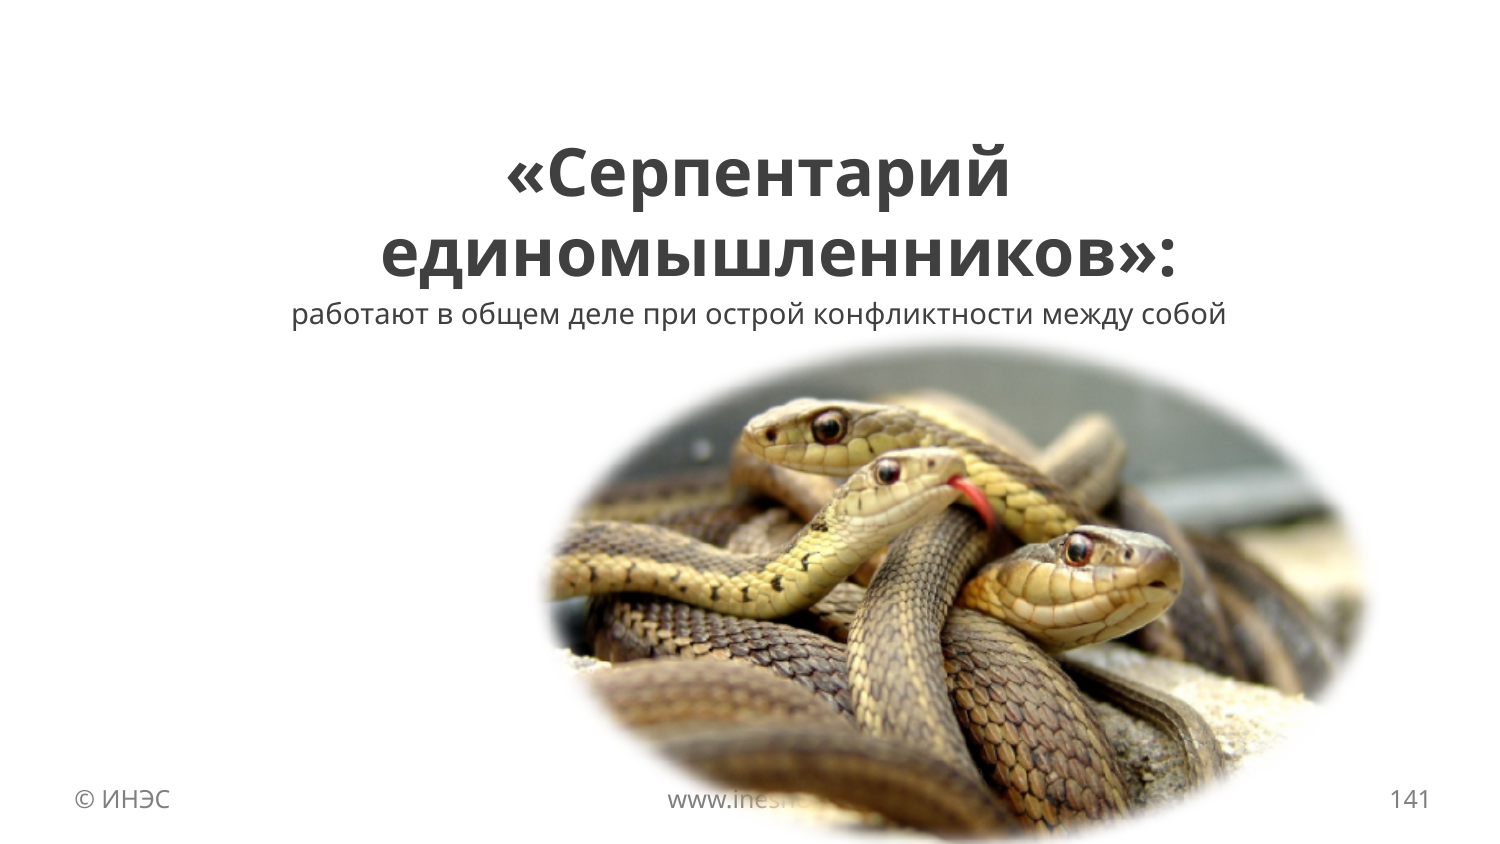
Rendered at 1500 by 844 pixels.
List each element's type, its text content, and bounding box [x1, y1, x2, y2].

list «Серпентарий единомышленников»: работают в общем деле при острой конфликтности между собой [234, 121, 1285, 347]
picture [531, 327, 1383, 844]
